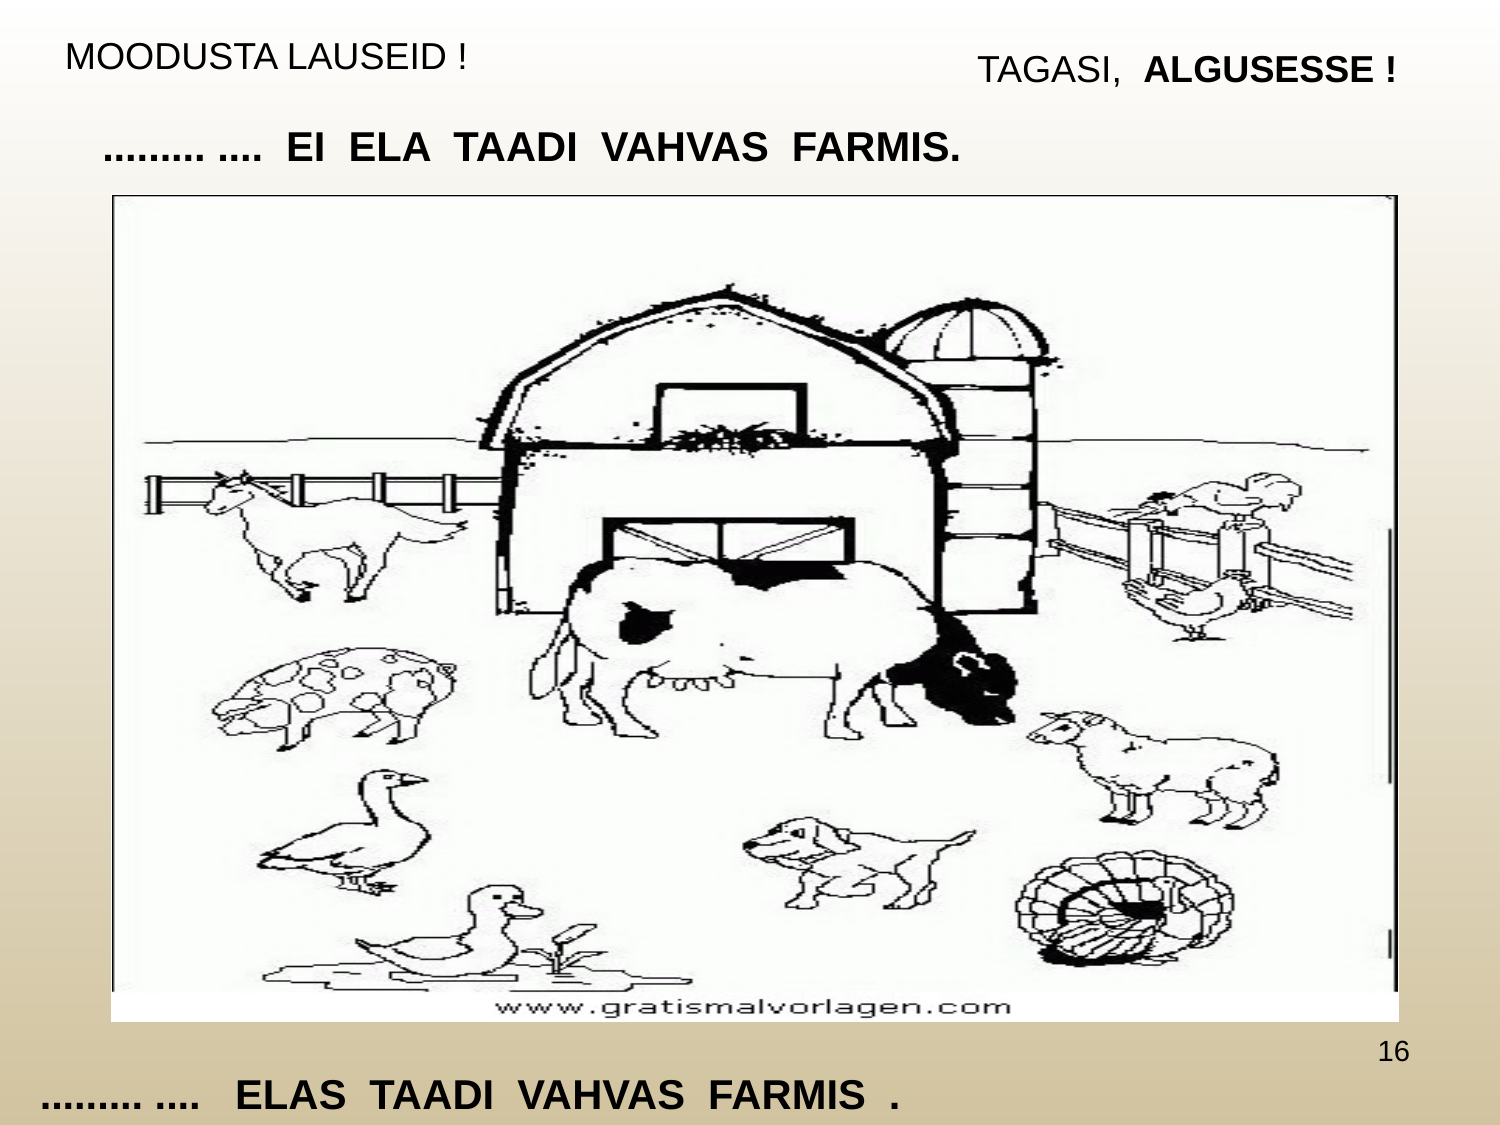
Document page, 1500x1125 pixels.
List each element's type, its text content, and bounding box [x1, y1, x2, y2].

text_box 16 [1074, 1024, 1425, 1103]
text_box TAGASI, ALGUSESSE ! [962, 37, 1475, 98]
text_box MOODUSTA LAUSEID ! [49, 24, 638, 86]
text_box ......... .... EI ELA TAADI VAHVAS FARMIS. [87, 112, 1338, 178]
text_box ......... .... ELAS TAADI VAHVAS FARMIS . [24, 1059, 1275, 1125]
picture [112, 195, 1398, 1021]
